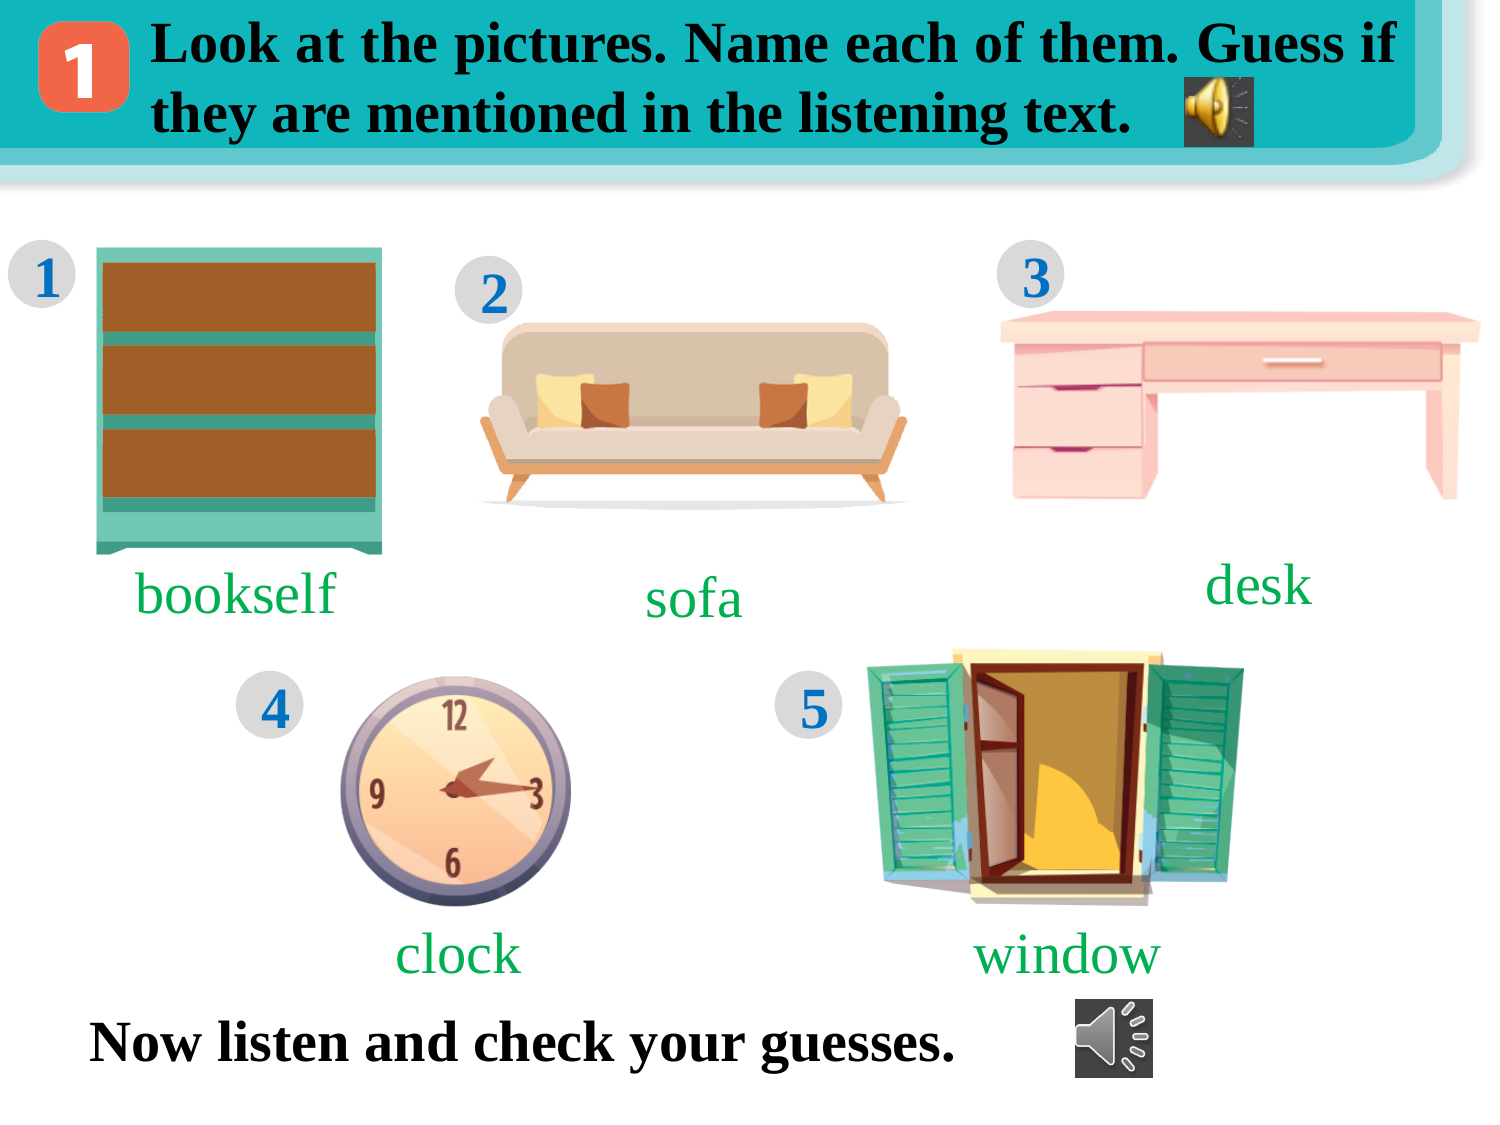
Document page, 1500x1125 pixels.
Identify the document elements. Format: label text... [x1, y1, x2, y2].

text_box clock [380, 952, 537, 994]
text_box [1073, 998, 1154, 1079]
text_box window [959, 922, 1177, 994]
text_box desk [1191, 552, 1328, 624]
picture [74, 211, 398, 580]
text_box Now listen and check your guesses. [74, 995, 1020, 1081]
text_box 4 [235, 670, 304, 739]
text_box 1 [7, 239, 74, 309]
picture [326, 643, 601, 952]
picture [867, 623, 1244, 922]
text_box 2 [454, 255, 523, 312]
picture [0, 0, 1500, 203]
picture [987, 289, 1499, 552]
picture [463, 302, 931, 531]
text_box 3 [996, 239, 1065, 289]
text_box bookself [120, 580, 352, 633]
text_box 5 [774, 670, 843, 739]
text_box sofa [630, 551, 758, 637]
